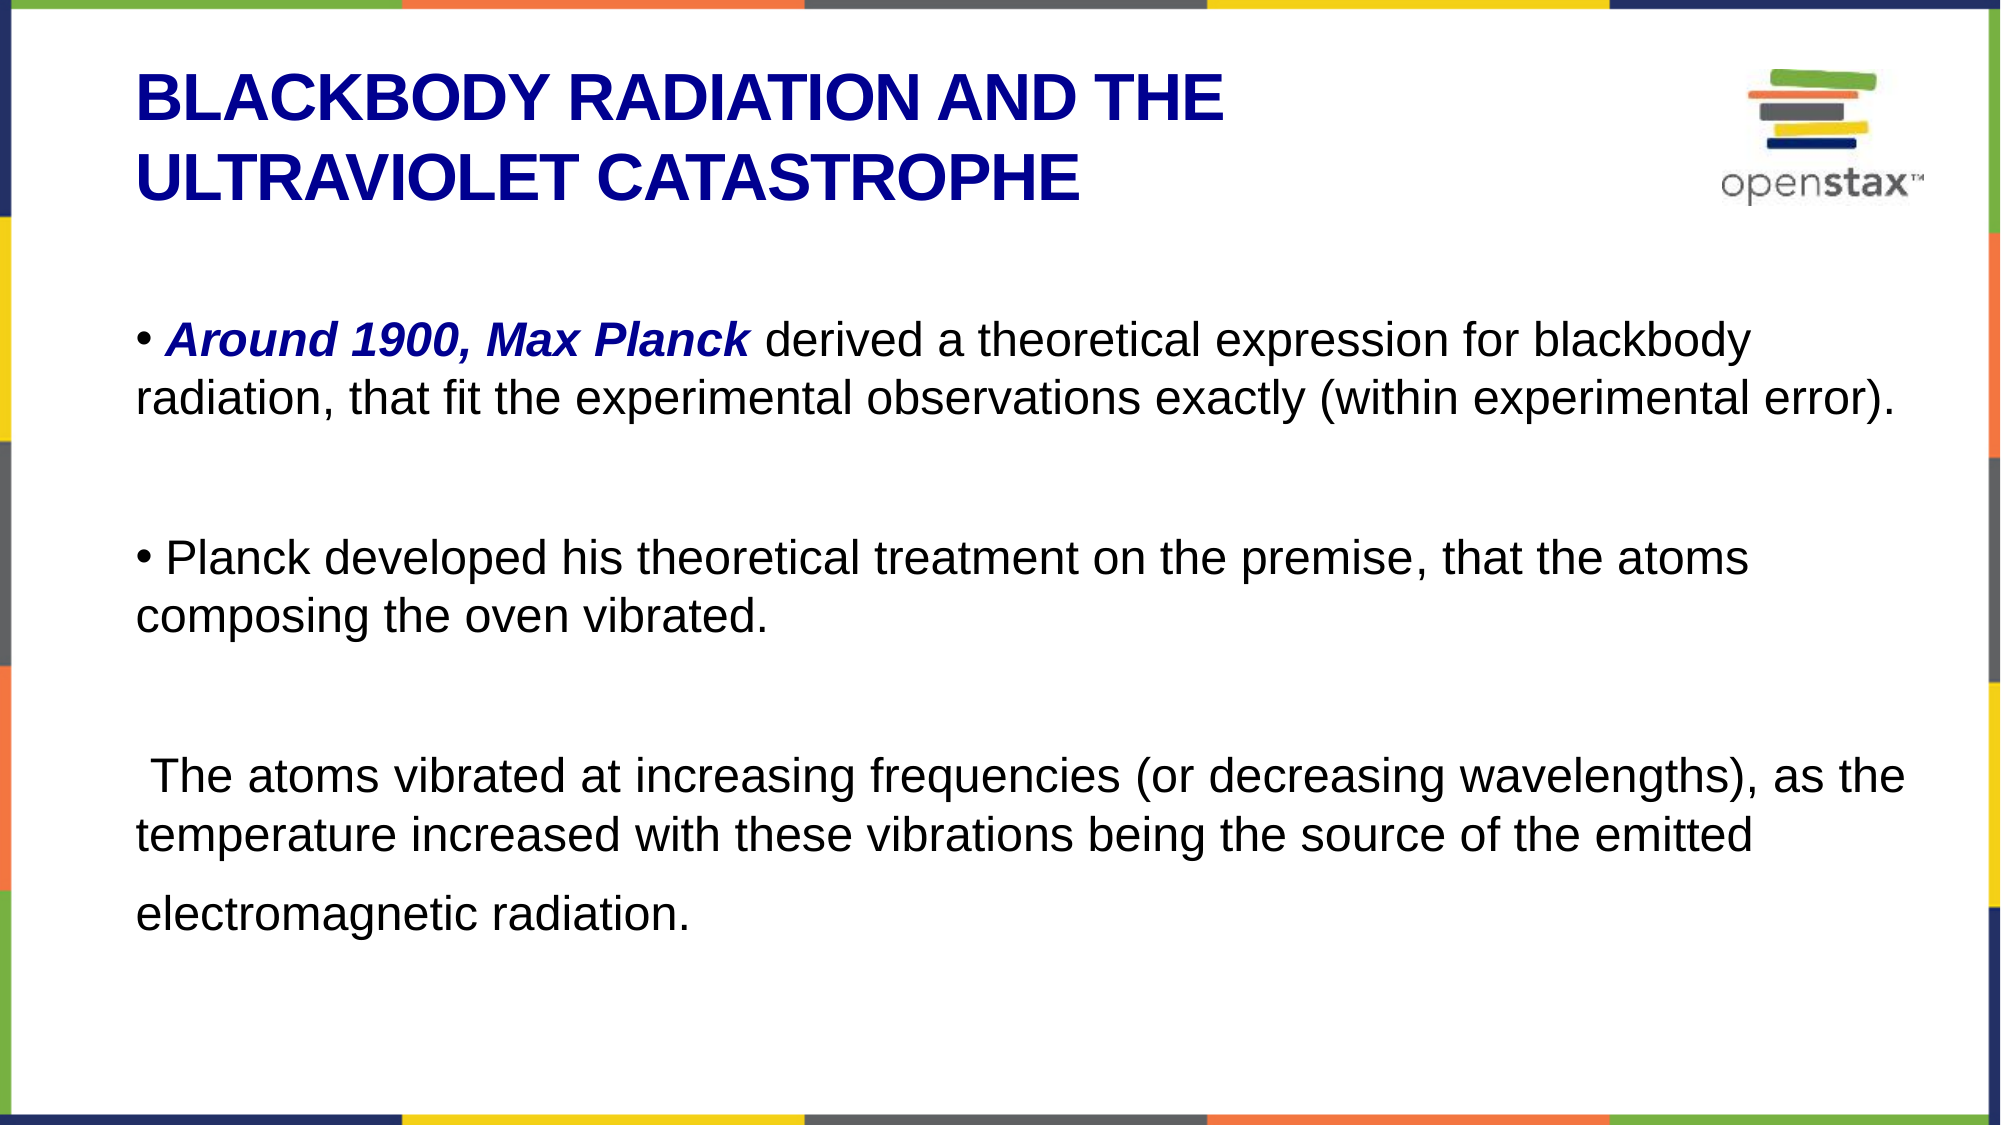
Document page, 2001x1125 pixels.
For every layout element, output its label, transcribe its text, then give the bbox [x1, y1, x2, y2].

title Blackbody radiation and the ultraviolet catastrophe [120, 137, 1240, 220]
list Around 1900, Max Planck derived a theoretical expression for blackbody radiation, that fit the experimental observations exactly (within experimental error). Planck developed his theoretical treatment on the premise, that the atoms composing the oven vibrated. The atoms vibrated at increasing frequencies (or decreasing wavelengths), as the temperature increased with these vibrations being the source of the emitted electromagnetic radiation. [120, 220, 1924, 1012]
picture [0, 0, 2001, 1125]
